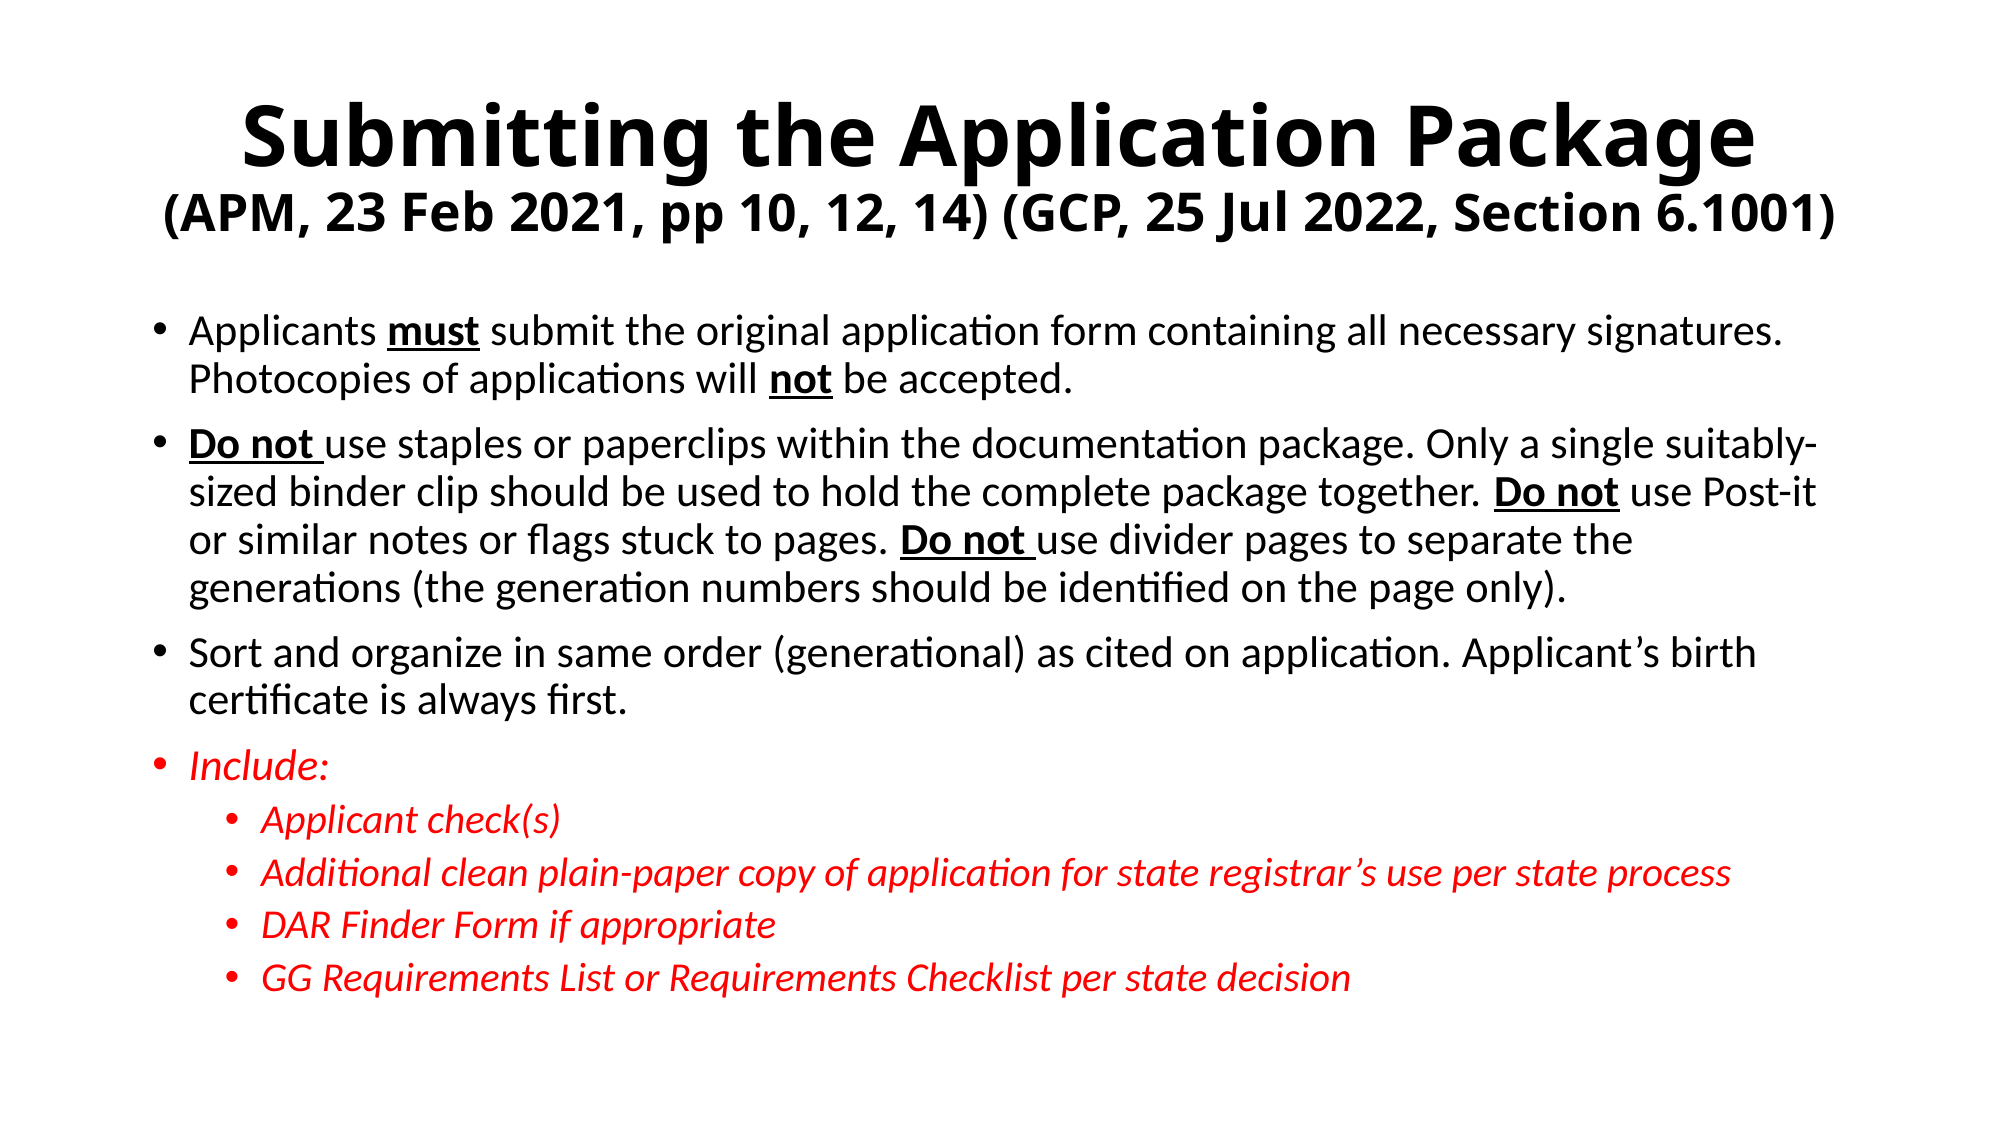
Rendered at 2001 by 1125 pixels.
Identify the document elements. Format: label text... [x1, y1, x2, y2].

list Applicants must submit the original application form containing all necessary signatures. Photocopies of applications will not be accepted. Do not use staples or paperclips within the documentation package. Only a single suitably-sized binder clip should be used to hold the complete package together. Do not use Post-it or similar notes or flags stuck to pages. Do not use divider pages to separate the generations (the generation numbers should be identified on the page only). Sort and organize in same order (generational) as cited on application. Applicant’s birth certificate is always first. Include: Applicant check(s) Additional clean plain-paper copy of application for state registrar’s use per state process DAR Finder Form if appropriate GG Requirements List or Requirements Checklist per state decision [137, 299, 1863, 1014]
title Submitting the Application Package (APM, 23 Feb 2021, pp 10, 12, 14) (GCP, 25 Jul 2022, Section 6.1001) [137, 59, 1863, 278]
